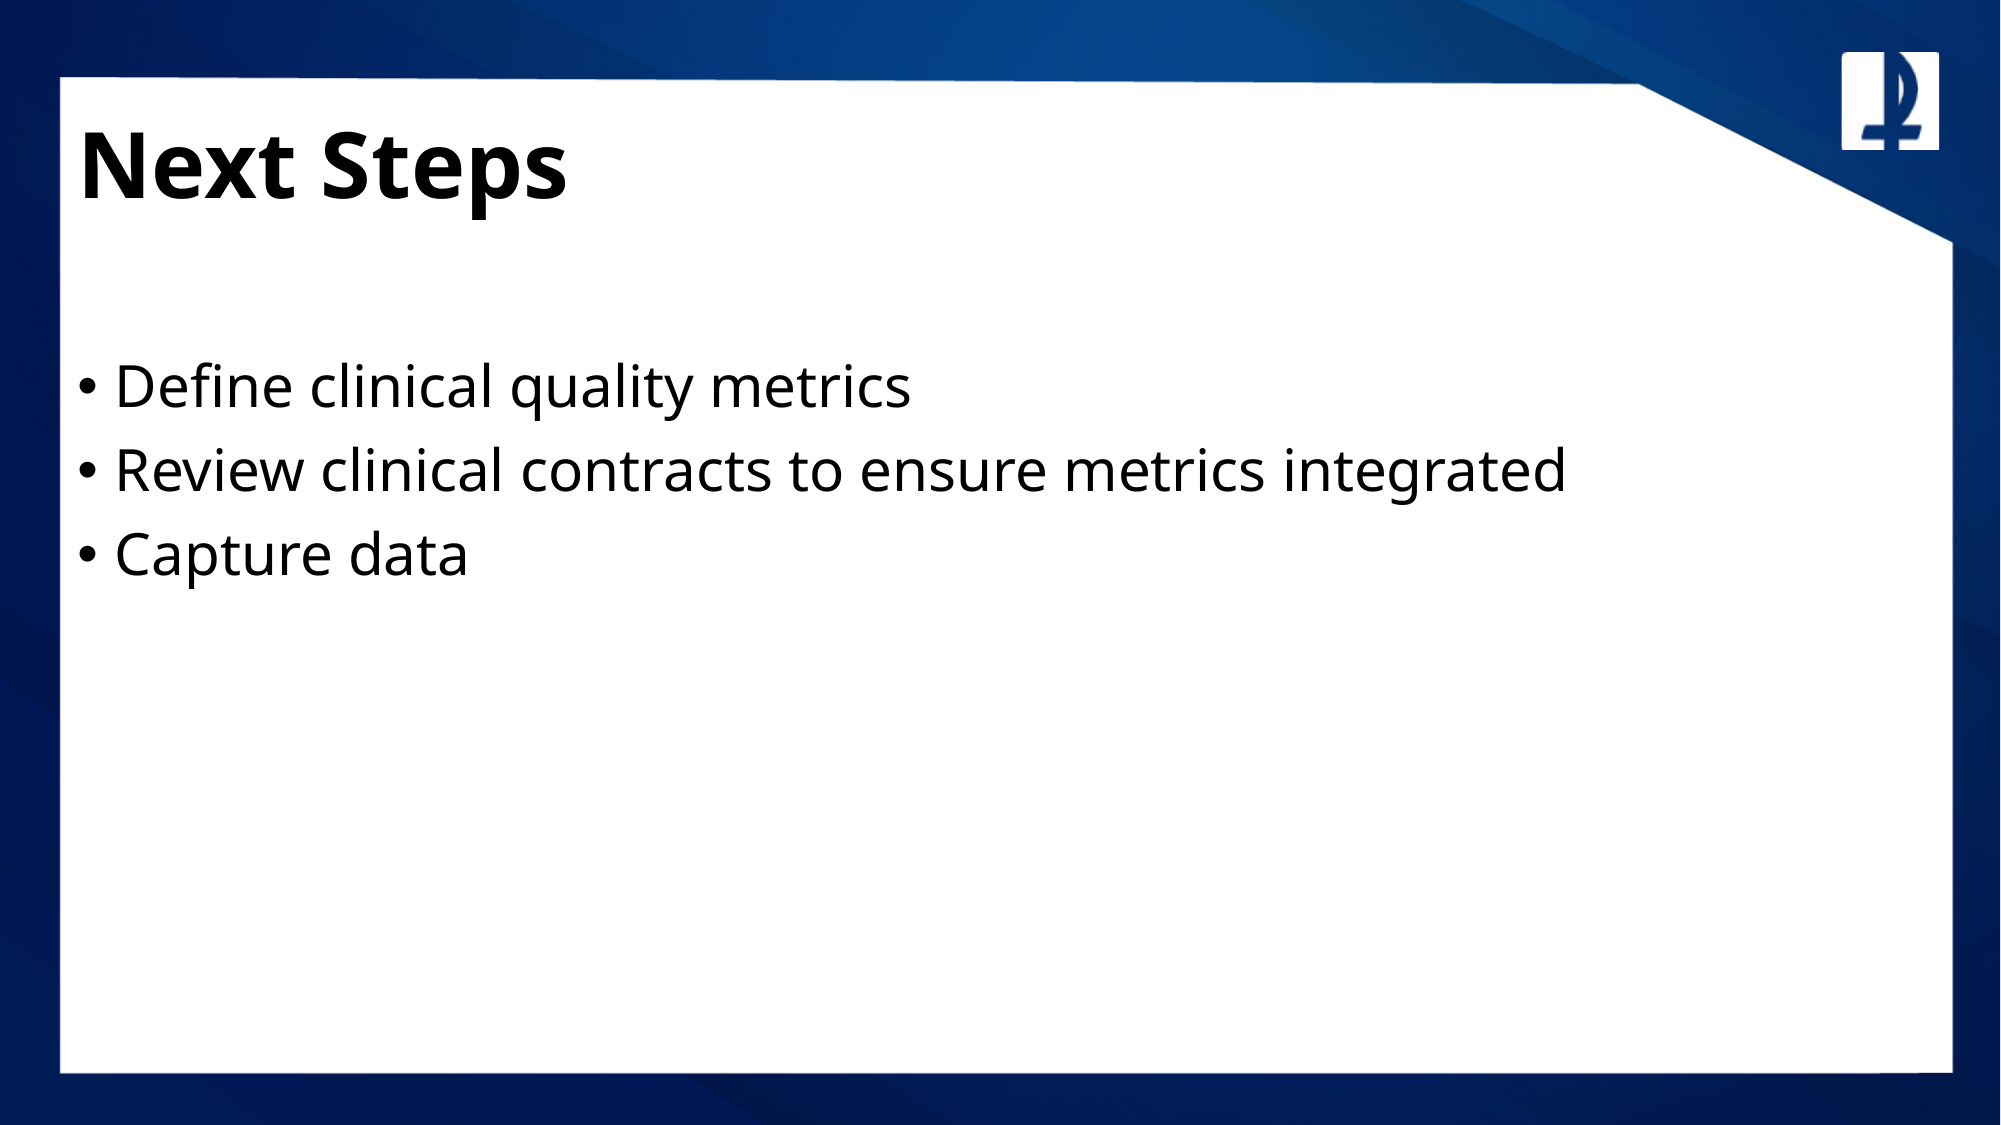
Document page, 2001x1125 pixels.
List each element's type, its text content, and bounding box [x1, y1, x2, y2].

title Next Steps [62, 75, 1625, 263]
list Define clinical quality metrics Review clinical contracts to ensure metrics integrated Capture data [62, 350, 1913, 1013]
picture [0, 0, 2001, 1125]
